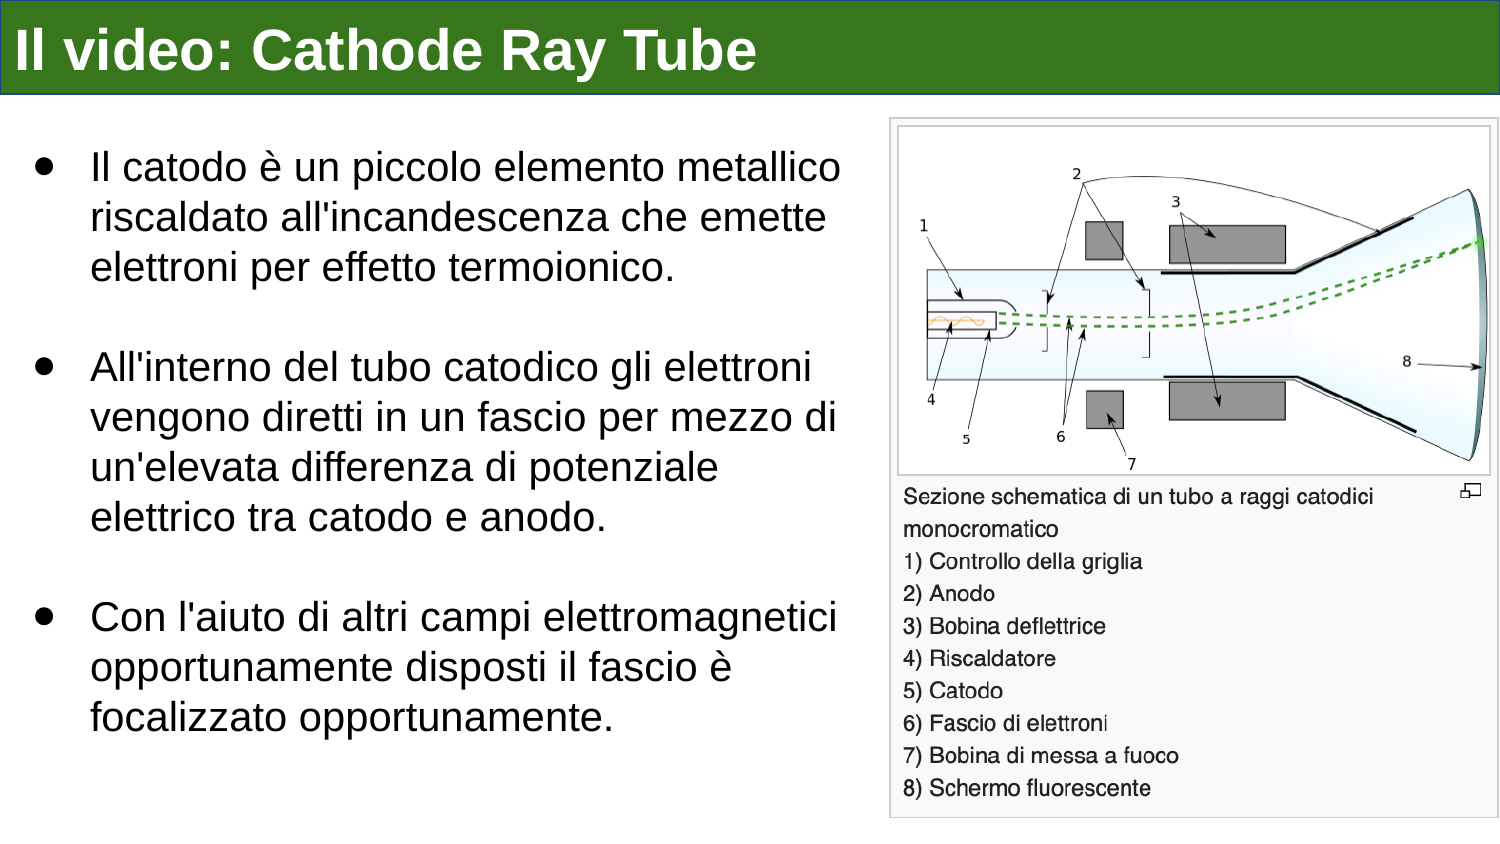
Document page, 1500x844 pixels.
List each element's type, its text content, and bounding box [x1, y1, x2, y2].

title Il video: Cathode Ray Tube [0, 0, 1500, 94]
picture [889, 117, 1500, 818]
text_box Il catodo è un piccolo elemento metallico riscaldato all'incandescenza che emette elettroni per effetto termoionico. All'interno del tubo catodico gli elettroni vengono diretti in un fascio per mezzo di un'elevata differenza di potenziale elettrico tra catodo e anodo. Con l'aiuto di altri campi elettromagnetici opportunamente disposti il fascio è focalizzato opportunamente. [0, 124, 884, 818]
